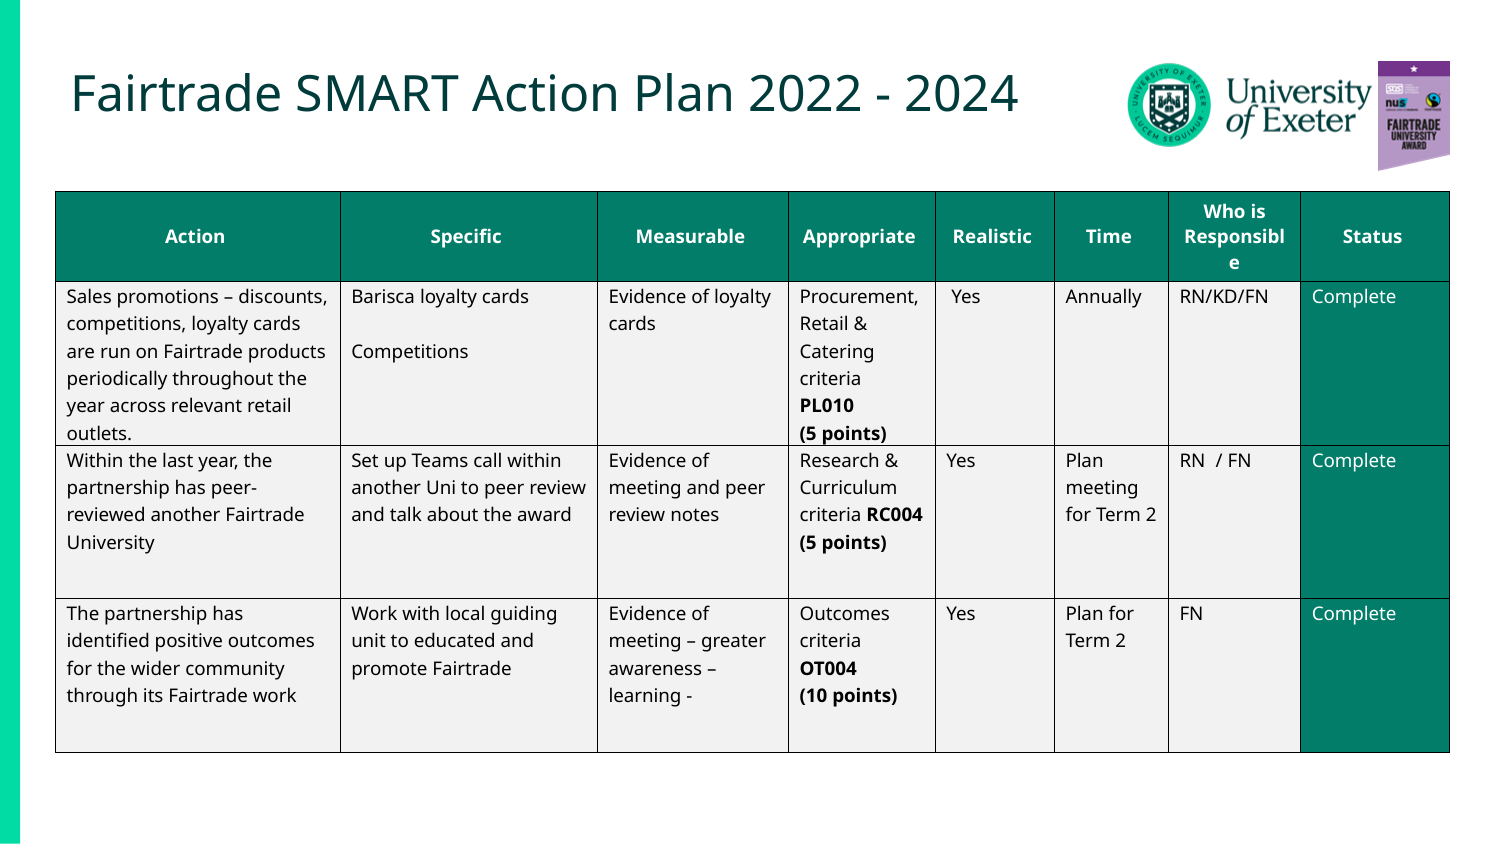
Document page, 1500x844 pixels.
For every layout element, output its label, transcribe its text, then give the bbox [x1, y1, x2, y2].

table_cell RN / FN [1169, 446, 1300, 598]
table_cell The partnership has identified positive outcomes for the wider community through its Fairtrade work [56, 599, 340, 752]
table_cell Work with local guiding unit to educated and promote Fairtrade [341, 599, 597, 752]
table_cell Set up Teams call within another Uni to peer review and talk about the award [341, 446, 597, 598]
table_header Time [1055, 192, 1168, 281]
table_cell Barisca loyalty cards Competitions [341, 282, 597, 445]
table_cell FN [1169, 599, 1300, 752]
table_header Status [1301, 192, 1449, 281]
table_cell Evidence of loyalty cards [598, 282, 788, 445]
title Fairtrade SMART Action Plan 2022 - 2024 [55, 61, 1064, 130]
table_header Who is Responsible [1169, 192, 1300, 281]
table_cell Research & Curriculum criteria RC004 (5 points) [789, 446, 935, 598]
table_cell Sales promotions – discounts, competitions, loyalty cards are run on Fairtrade products periodically throughout the year across relevant retail outlets. [56, 282, 340, 445]
table_header Realistic [936, 192, 1054, 281]
table_cell Outcomes criteria OT004 (10 points) [789, 599, 935, 752]
table_cell Complete [1301, 446, 1449, 598]
table_cell Evidence of meeting – greater awareness – learning - [598, 599, 788, 752]
table_cell Complete [1301, 599, 1449, 752]
picture [1115, 16, 1450, 191]
table_cell RN/KD/FN [1169, 282, 1300, 445]
table_cell Procurement, Retail & Catering criteria PL010 (5 points) [789, 282, 935, 445]
table_cell Plan for Term 2 [1055, 599, 1168, 752]
table_header Measurable [598, 192, 788, 281]
table_cell Within the last year, the partnership has peer-reviewed another Fairtrade University [56, 446, 340, 598]
table_cell Annually [1055, 282, 1168, 445]
table_header Action [56, 192, 340, 281]
table_header Appropriate [789, 192, 935, 281]
table_cell Plan meeting for Term 2 [1055, 446, 1168, 598]
table_cell Yes [936, 599, 1054, 752]
table_cell Complete [1301, 282, 1449, 445]
table_header Specific [341, 192, 597, 281]
table_cell Evidence of meeting and peer review notes [598, 446, 788, 598]
table_cell Yes [936, 446, 1054, 598]
table_cell Yes [936, 282, 1054, 445]
